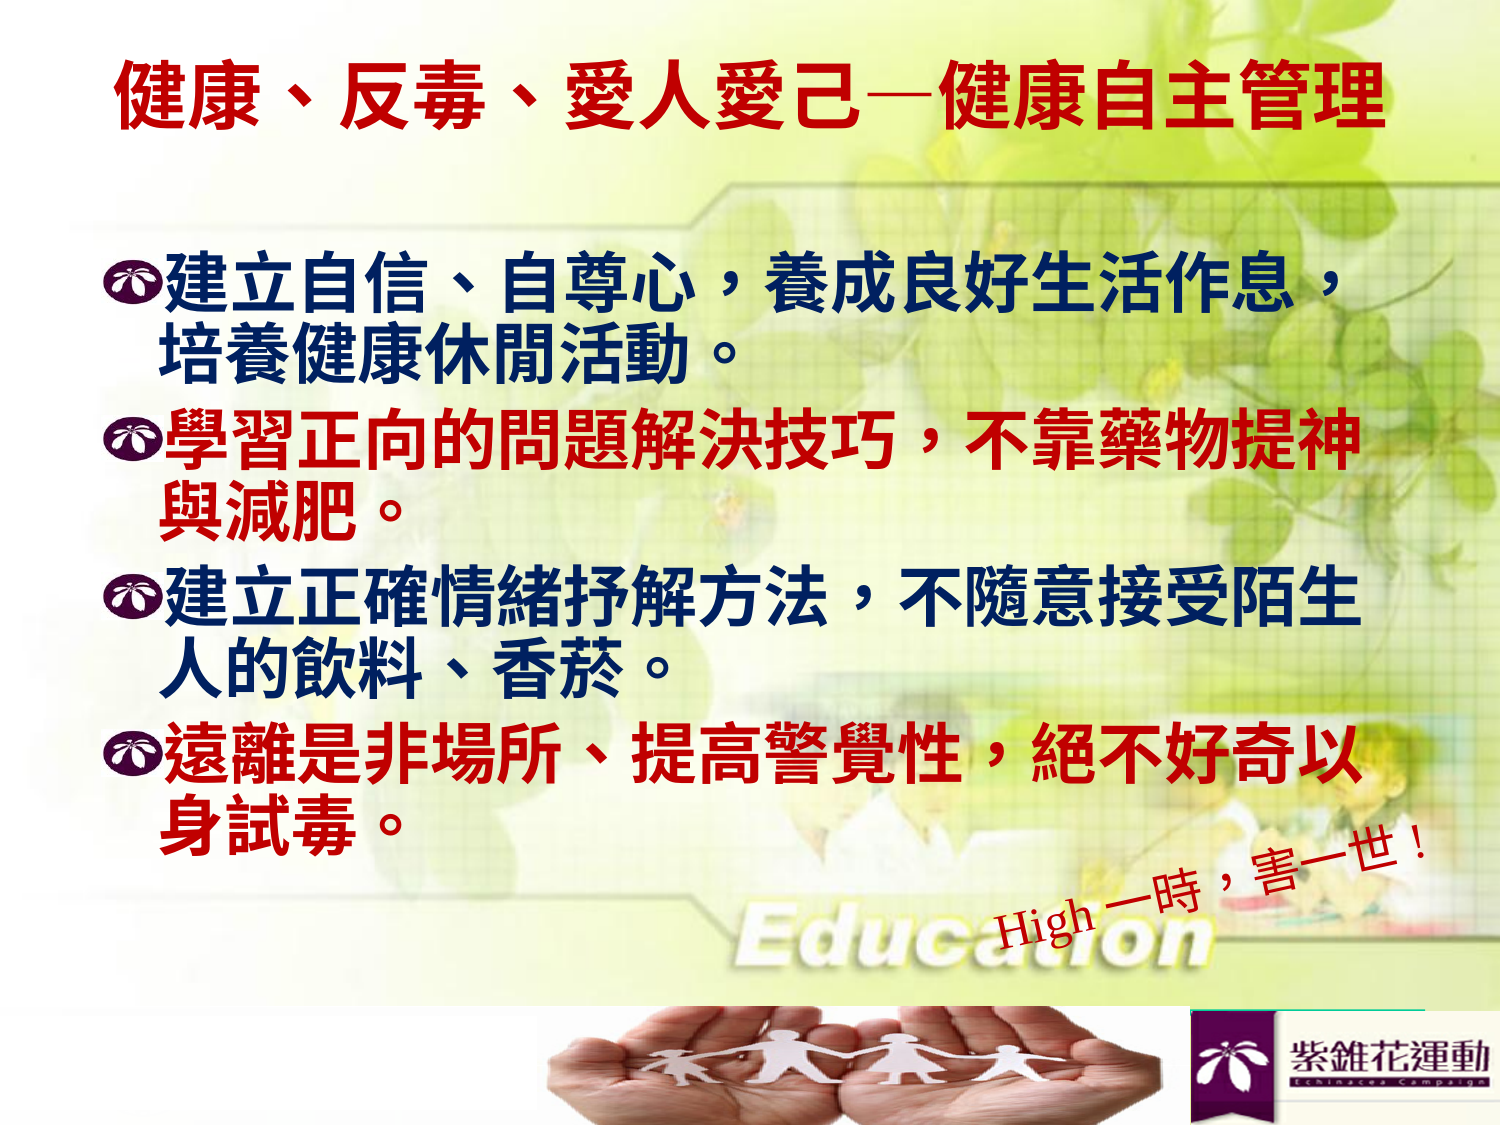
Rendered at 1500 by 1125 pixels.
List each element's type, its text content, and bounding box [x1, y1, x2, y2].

title 健康、反毒、愛人愛己—健康自主管理 [0, 0, 1500, 188]
text_box 建立自信、自尊心，養成良好生活作息，培養健康休閒活動。 學習正向的問題解決技巧，不靠藥物提神與減肥。 建立正確情緒抒解方法，不隨意接受陌生人的飲料、香菸。 遠離是非場所、提高警覺性，絕不好奇以身試毒。 [198, 354, 1308, 868]
text_box High一時，害一世! [972, 793, 1461, 971]
picture [0, 188, 1500, 1125]
